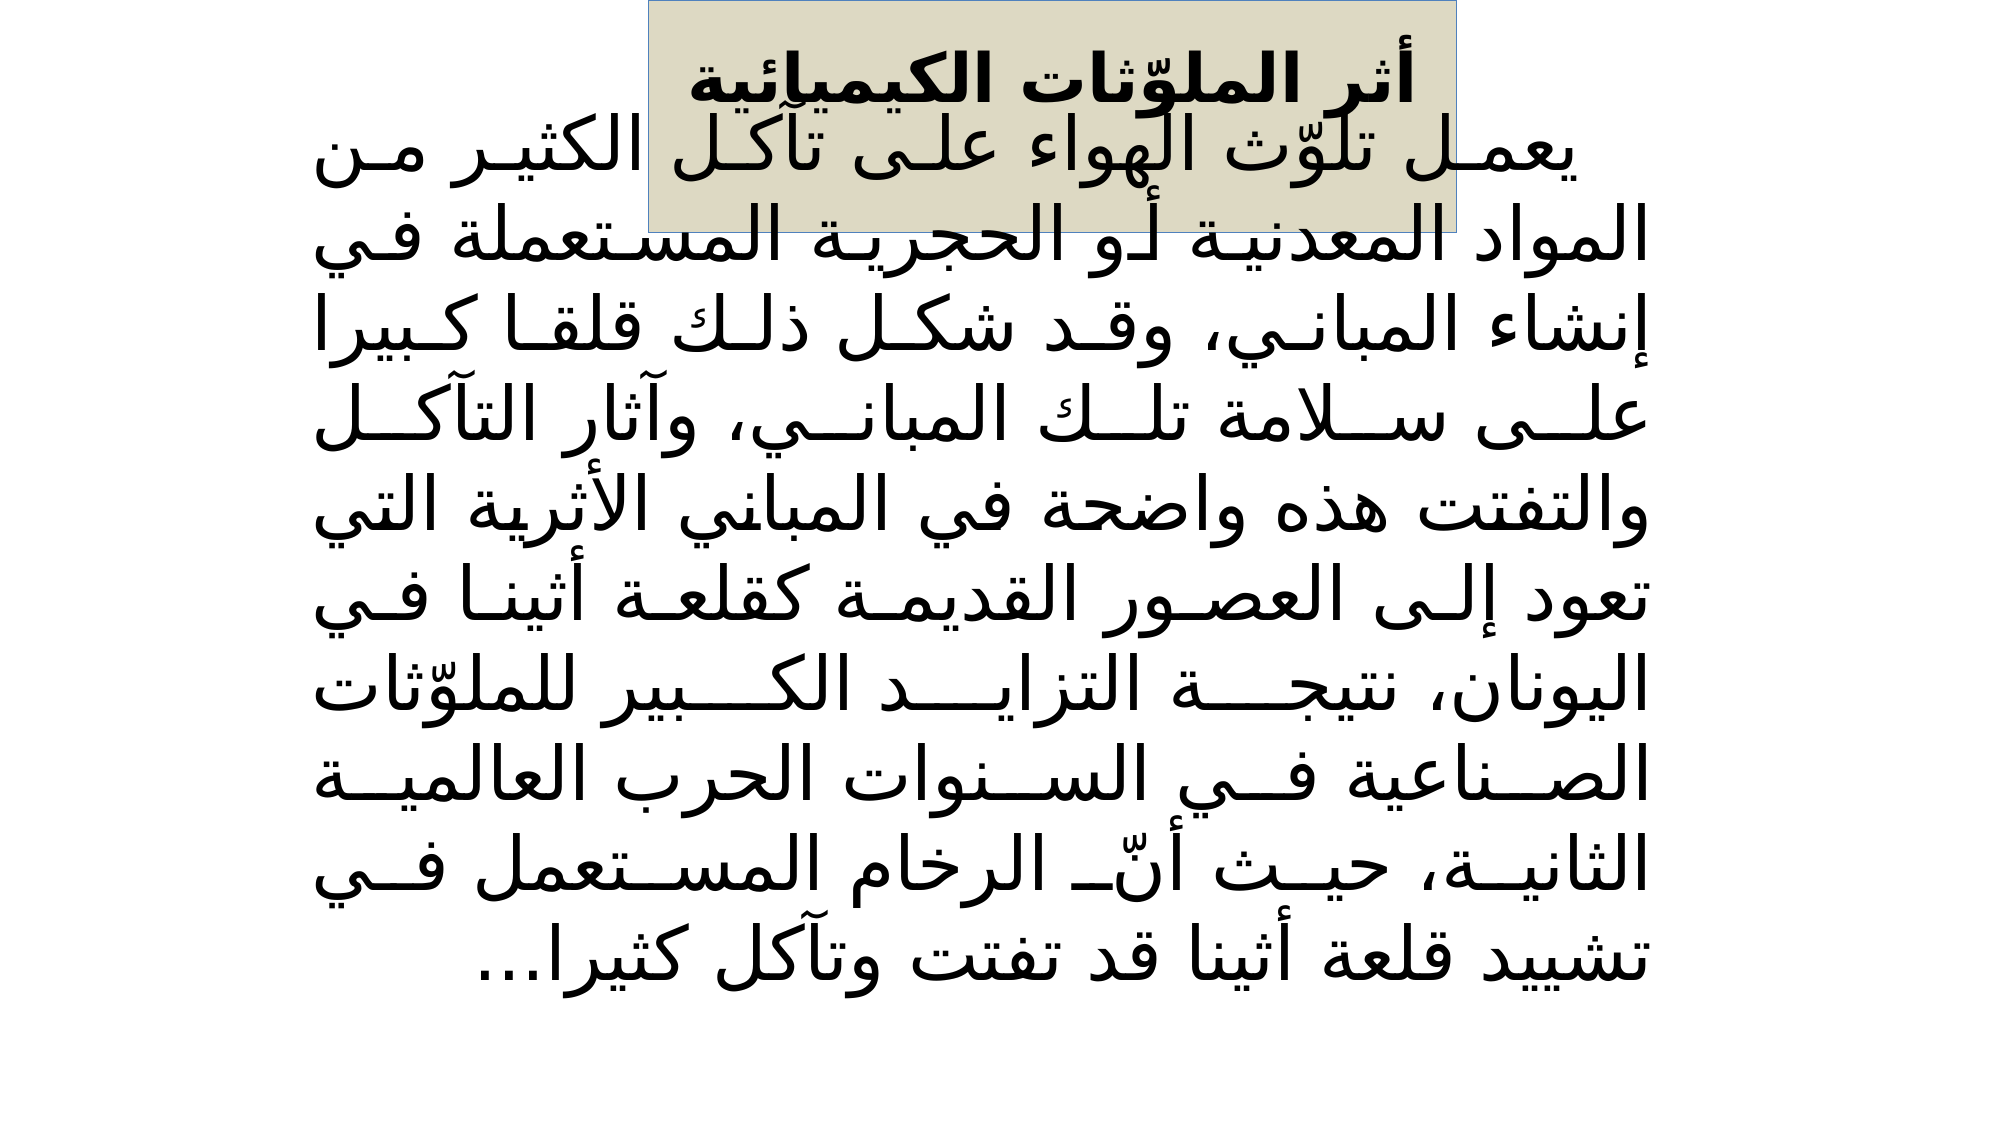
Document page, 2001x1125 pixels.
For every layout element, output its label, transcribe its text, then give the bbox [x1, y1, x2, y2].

text_box يعمل تلوّث الهواء على تآكل الكثير من المواد المعدنية أو الحجرية المستعملة في إنشاء المباني، وقد شكل ذلك قلقا كبيرا على سلامة تلك المباني، وآثار التآكل والتفتت هذه واضحة في المباني الأثرية التي تعود إلى العصور القديمة كقلعة أثينا في اليونان، نتيجة التزايد الكبير للملوّثات الصناعية في السنوات الحرب العالمية الثانية، حيث أنّ الرخام المستعمل في تشييد قلعة أثينا قد تفتت وتآكل كثيرا... [296, 88, 1668, 1004]
title أثر الملوّثات الكيميائية [648, 0, 1457, 88]
